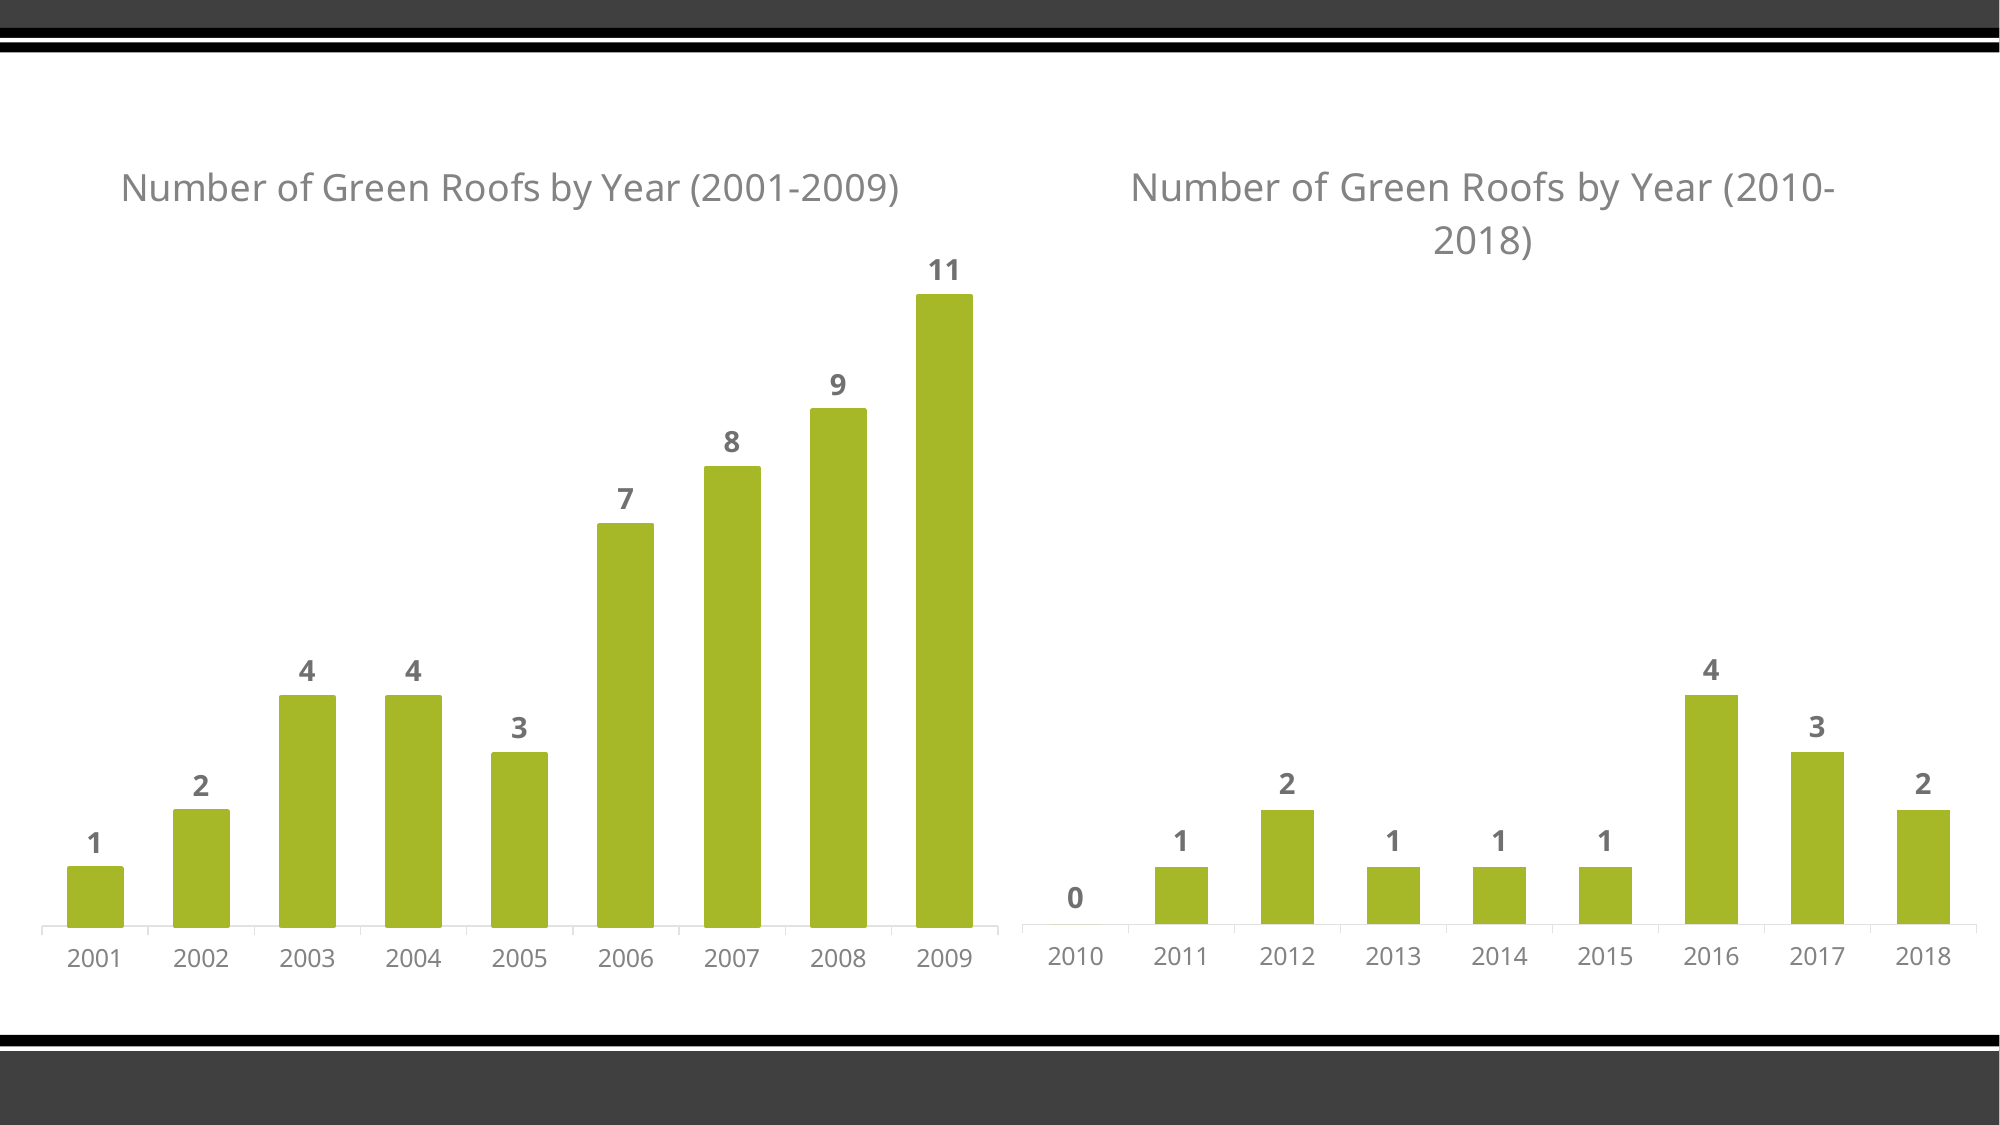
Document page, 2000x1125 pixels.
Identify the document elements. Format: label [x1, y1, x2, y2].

chart [0, 142, 2000, 990]
